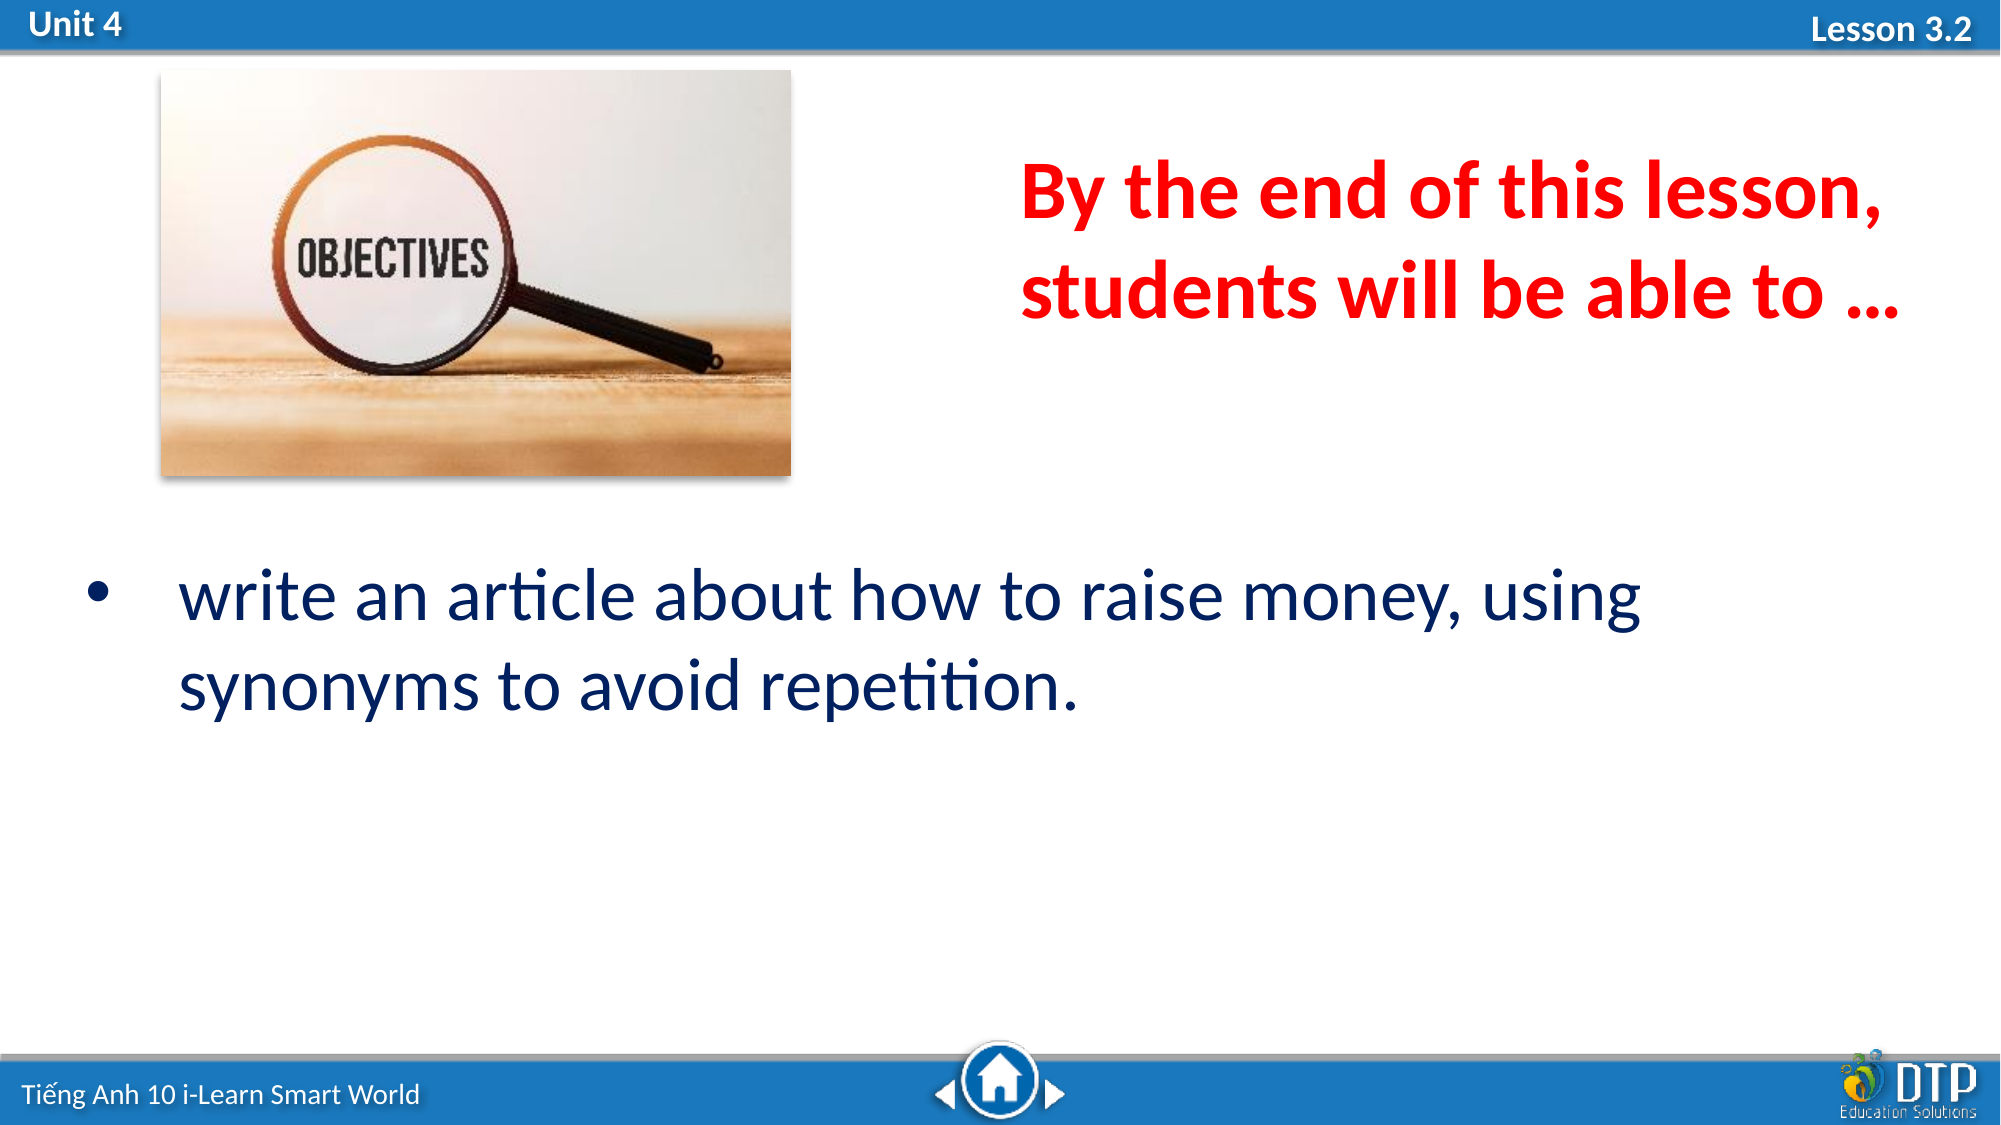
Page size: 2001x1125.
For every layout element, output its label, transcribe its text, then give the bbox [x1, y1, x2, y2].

text_box By the end of this lesson, students will be able to … [1006, 127, 1919, 343]
text_box write an article about how to raise money, using synonyms to avoid repetition. [70, 538, 1878, 733]
picture [0, 0, 2001, 1125]
